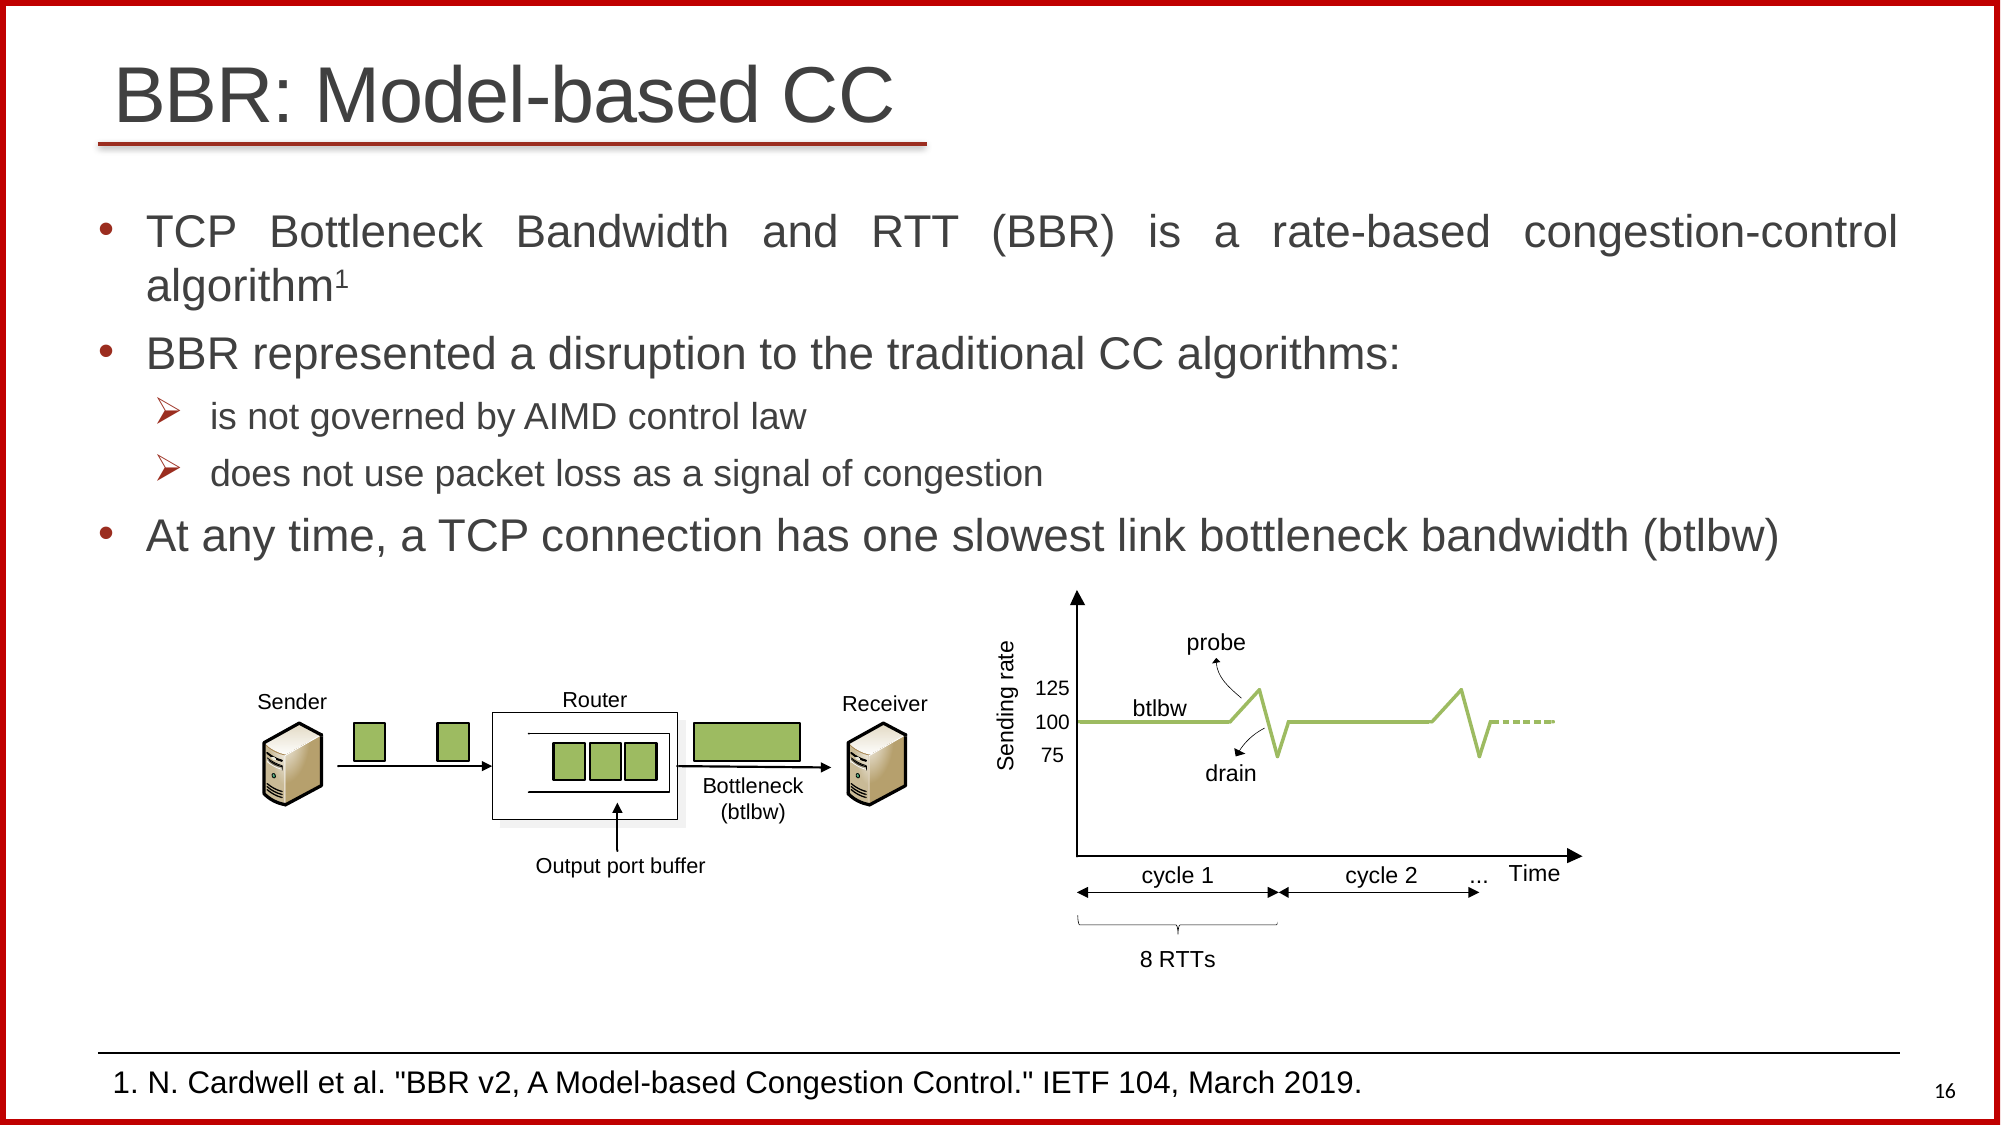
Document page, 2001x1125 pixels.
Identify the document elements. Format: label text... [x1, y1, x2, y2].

title BBR: Model-based CC [98, 0, 1900, 146]
picture [985, 586, 1586, 978]
slide_number 16 [1756, 1059, 1972, 1120]
picture [254, 682, 931, 883]
text_box 1. N. Cardwell et al. "BBR v2, A Model-based Congestion Control." IETF 104, March 2019. [98, 1055, 1934, 1108]
list TCP Bottleneck Bandwidth and RTT (BBR) is a rate-based congestion-control algorithm1 BBR represented a disruption to the traditional CC algorithms: is not governed by AIMD control law does not use packet loss as a signal of congestion At any time, a TCP connection has one slowest link bottleneck bandwidth (btlbw) [98, 193, 1900, 982]
